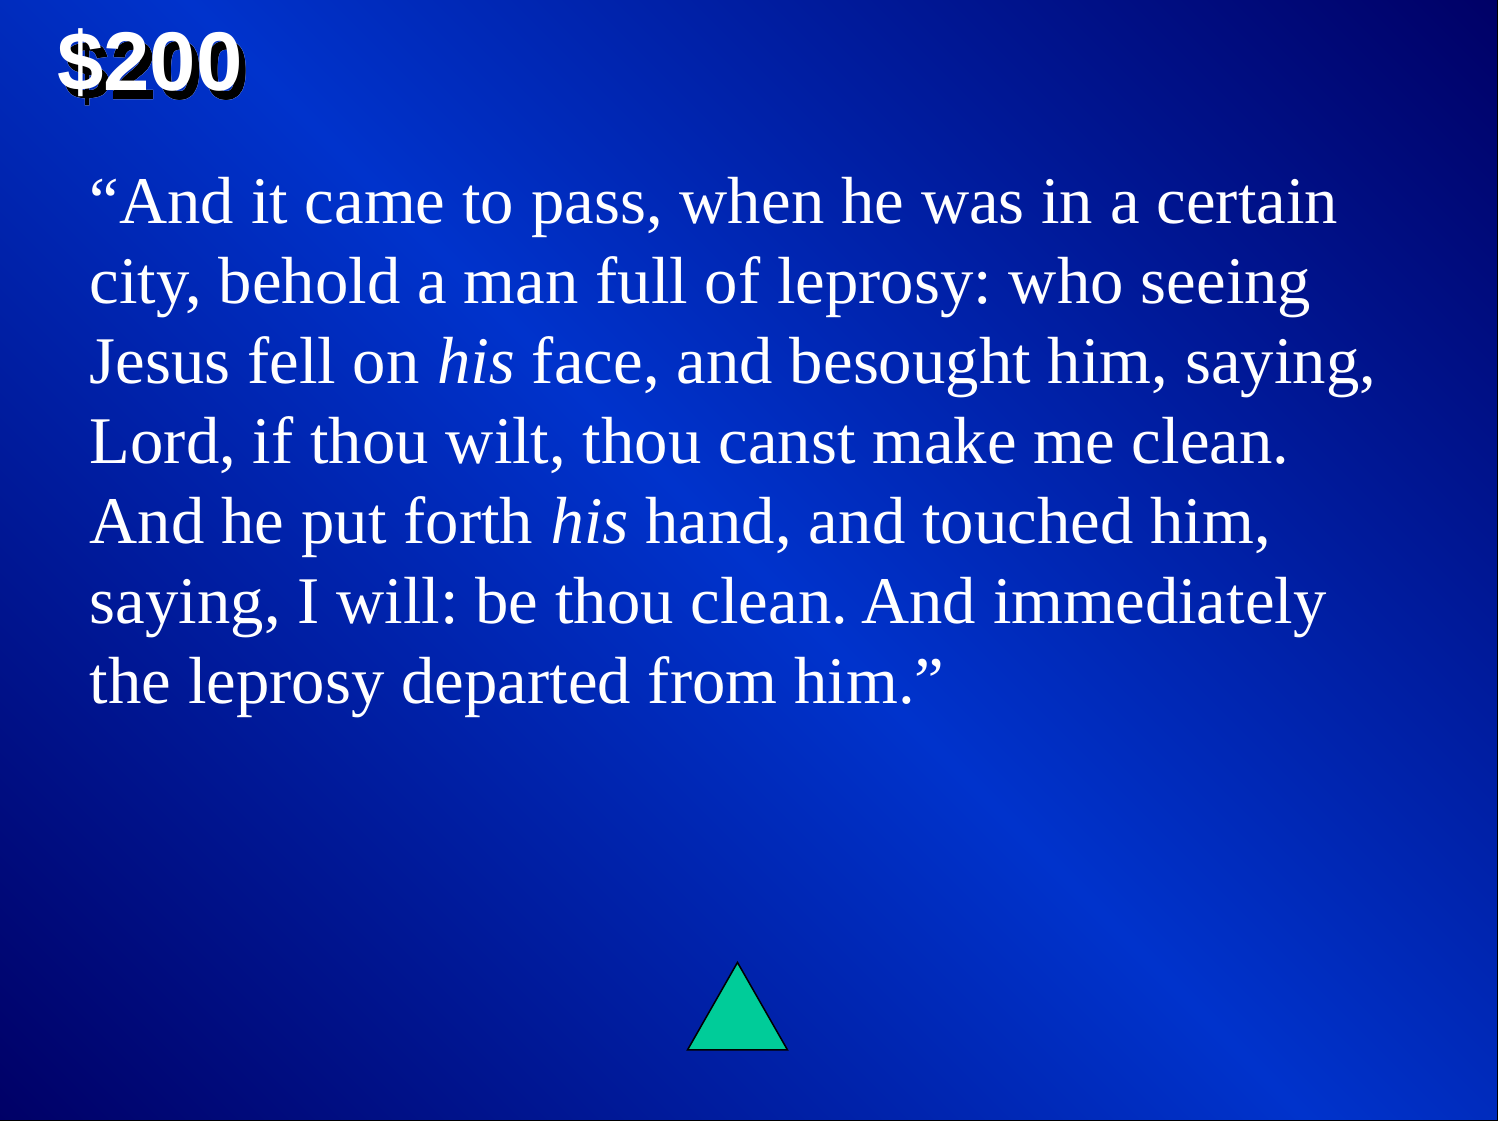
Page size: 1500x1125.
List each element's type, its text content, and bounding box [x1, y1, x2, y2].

text_box $200 [0, 0, 300, 115]
text_box “And it came to pass, when he was in a certain city, behold a man full of leprosy: who seeing Jesus fell on his face, and besought him, saying, Lord, if thou wilt, thou canst make me clean. And he put forth his hand, and touched him, saying, I will: be thou clean. And immediately the leprosy departed from him.” [74, 149, 1425, 825]
text_box [687, 962, 788, 1050]
text_box [0, 0, 1498, 1120]
